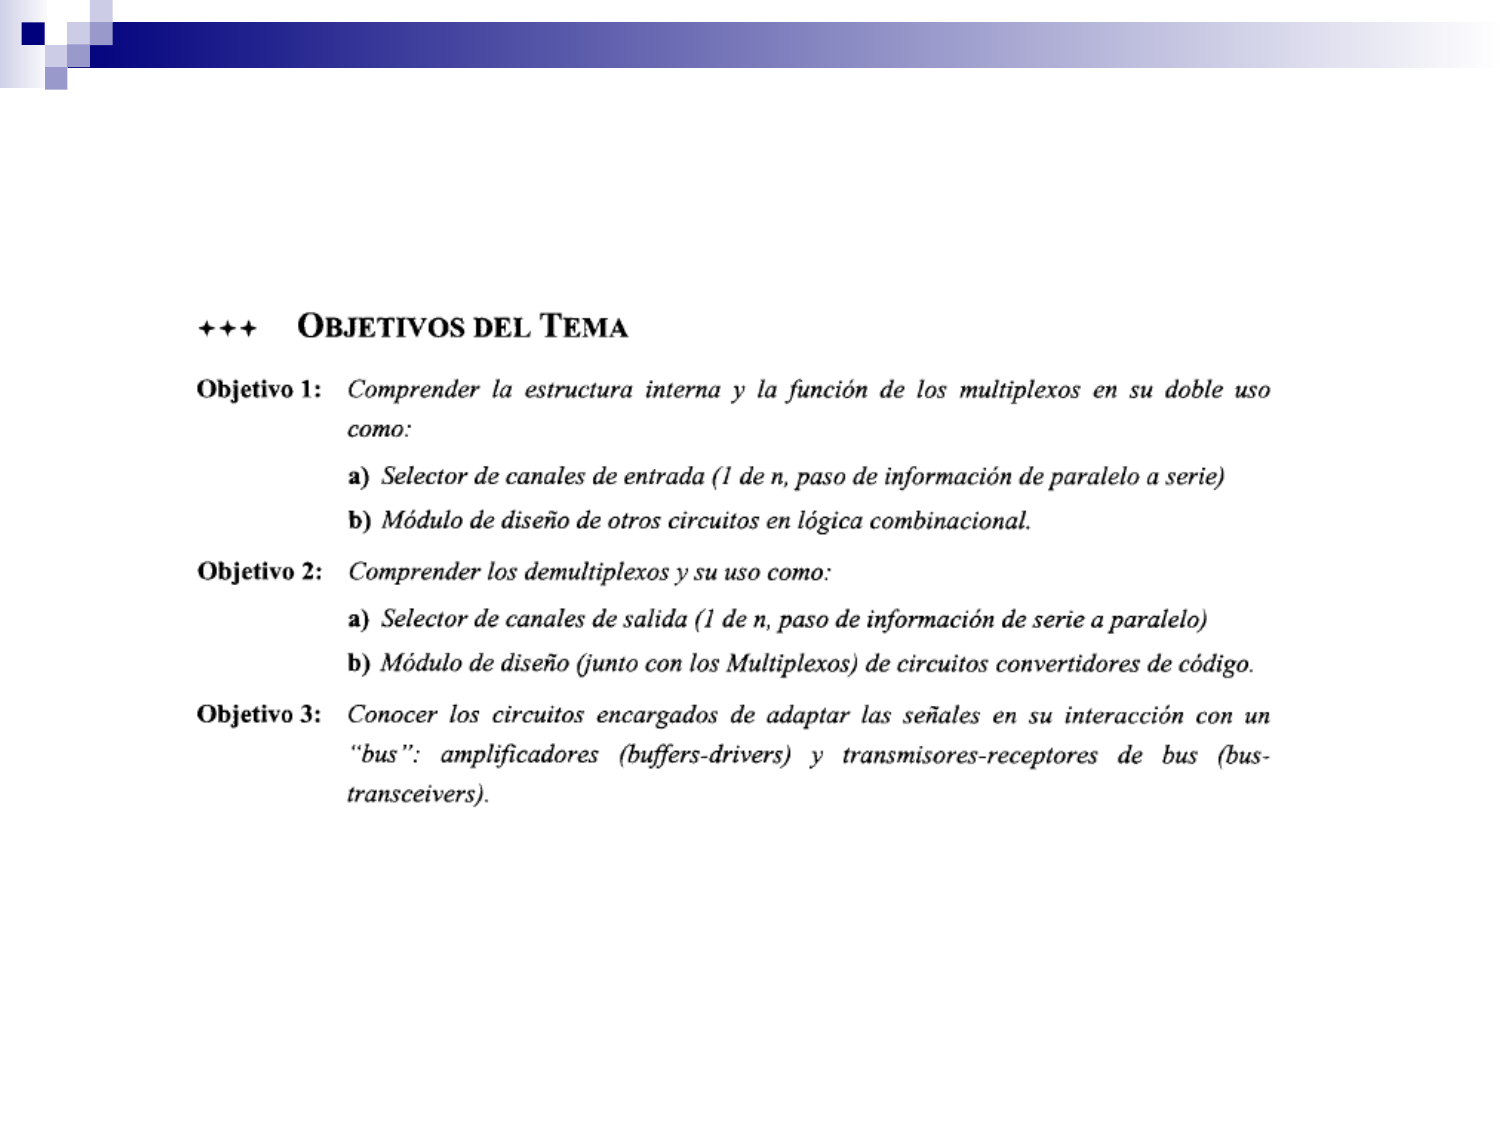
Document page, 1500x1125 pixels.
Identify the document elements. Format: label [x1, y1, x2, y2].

picture [171, 305, 1329, 820]
